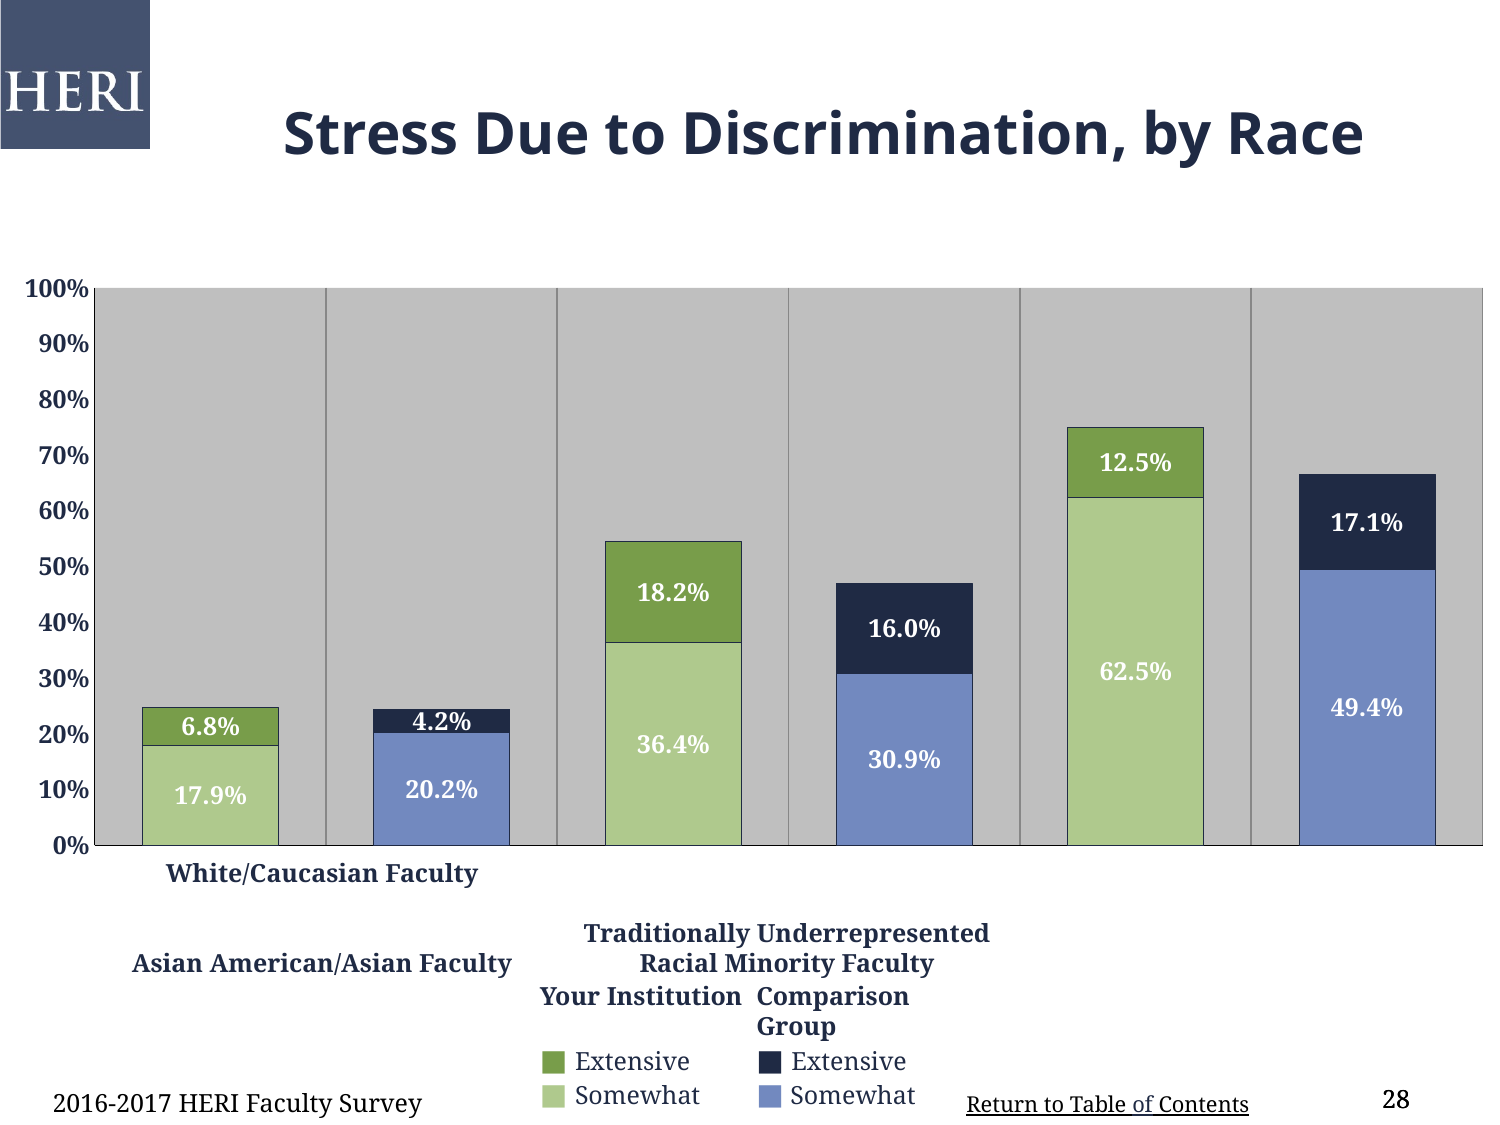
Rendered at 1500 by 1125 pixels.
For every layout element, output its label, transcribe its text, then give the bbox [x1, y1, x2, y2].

picture [0, 0, 150, 149]
slide_number 28 [1349, 1049, 1426, 1125]
text_box Your Institution ■ Extensive ■ Somewhat Comparison Group ■ Extensive ■ Somewhat [524, 1000, 988, 1125]
footer 2016-2017 HERI Faculty Survey [37, 1049, 513, 1125]
text_box White/Caucasian Faculty Asian American/Asian Faculty Traditionally Underrepresented Racial Minority Faculty [74, 849, 1500, 1000]
title Stress Due to Discrimination, by Race [149, 24, 1500, 238]
chart [8, 262, 1484, 863]
